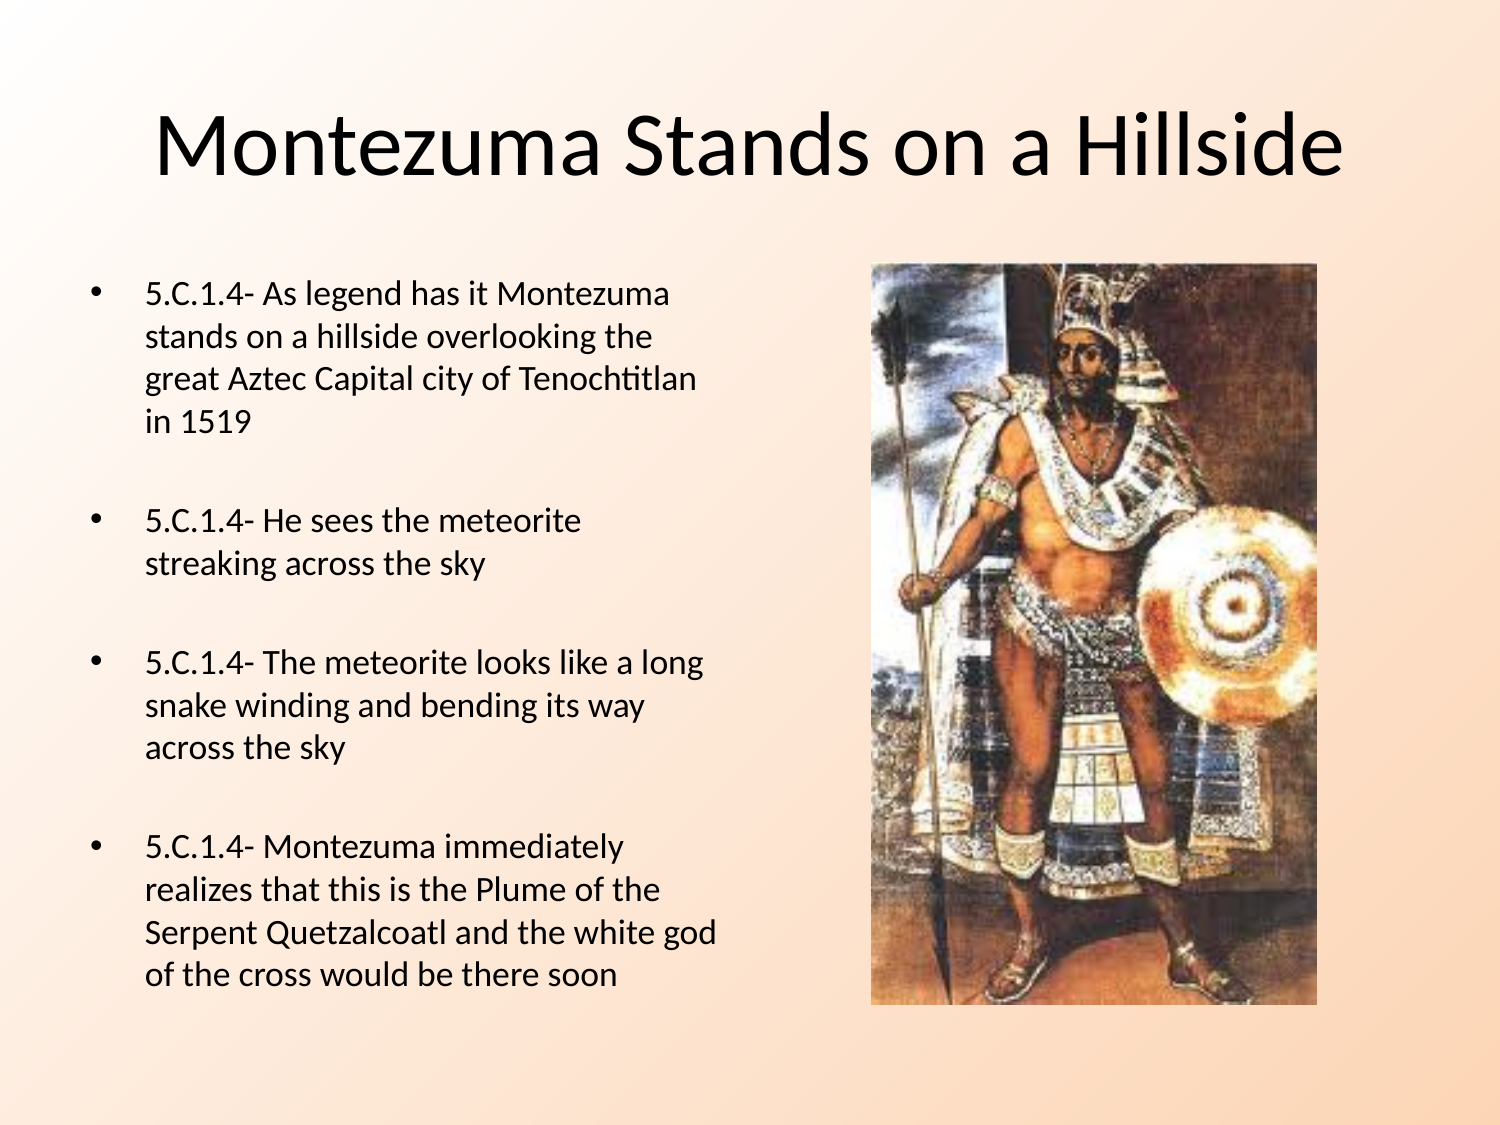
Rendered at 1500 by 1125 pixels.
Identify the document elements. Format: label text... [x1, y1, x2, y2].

title Montezuma Stands on a Hillside [75, 45, 1425, 233]
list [762, 262, 1426, 1006]
list 5.C.1.4- As legend has it Montezuma stands on a hillside overlooking the great Aztec Capital city of Tenochtitlan in 1519 5.C.1.4- He sees the meteorite streaking across the sky 5.C.1.4- The meteorite looks like a long snake winding and bending its way across the sky 5.C.1.4- Montezuma immediately realizes that this is the Plume of the Serpent Quetzalcoatl and the white god of the cross would be there soon [75, 262, 738, 1005]
